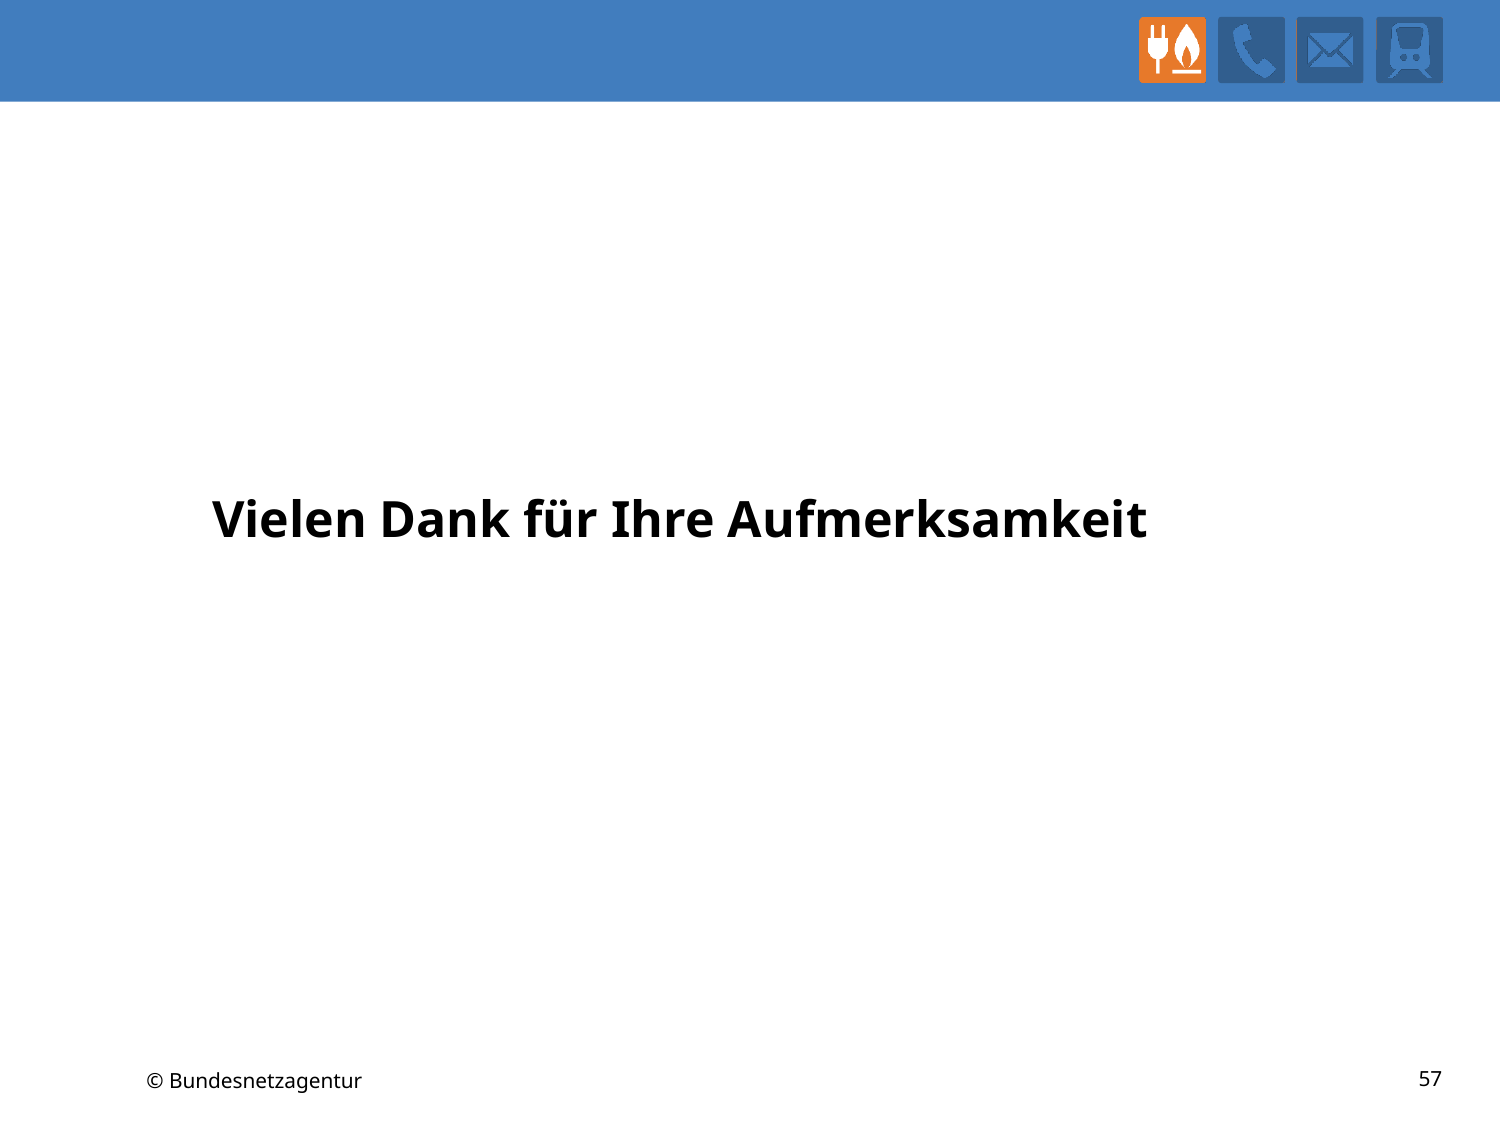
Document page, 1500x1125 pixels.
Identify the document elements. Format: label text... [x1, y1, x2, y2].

picture [1139, 16, 1206, 83]
list Vielen Dank für Ihre Aufmerksamkeit [197, 479, 1282, 610]
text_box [1217, 16, 1286, 84]
slide_number 57 [1358, 1058, 1458, 1103]
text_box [1376, 16, 1444, 84]
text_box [1296, 16, 1364, 84]
footer © Bundesnetzagentur [131, 1060, 1182, 1105]
